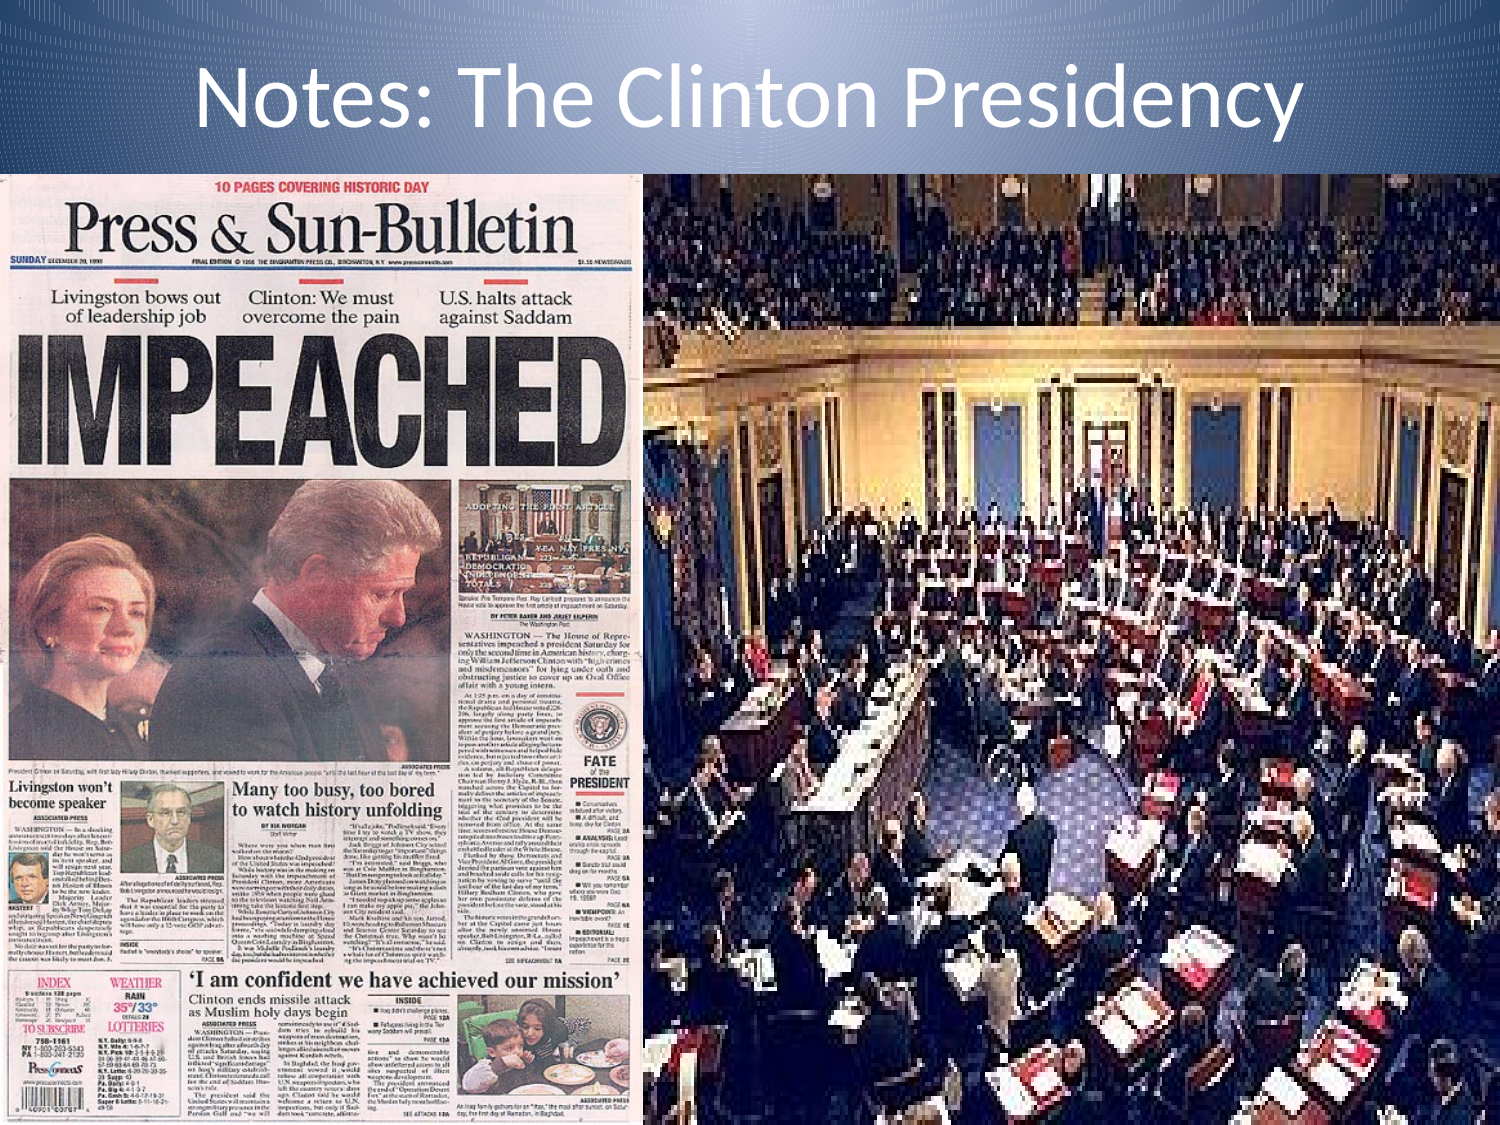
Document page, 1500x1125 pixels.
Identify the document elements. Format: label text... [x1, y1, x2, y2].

picture [0, 174, 1500, 1125]
title Notes: The Clinton Presidency [0, 6, 1500, 173]
